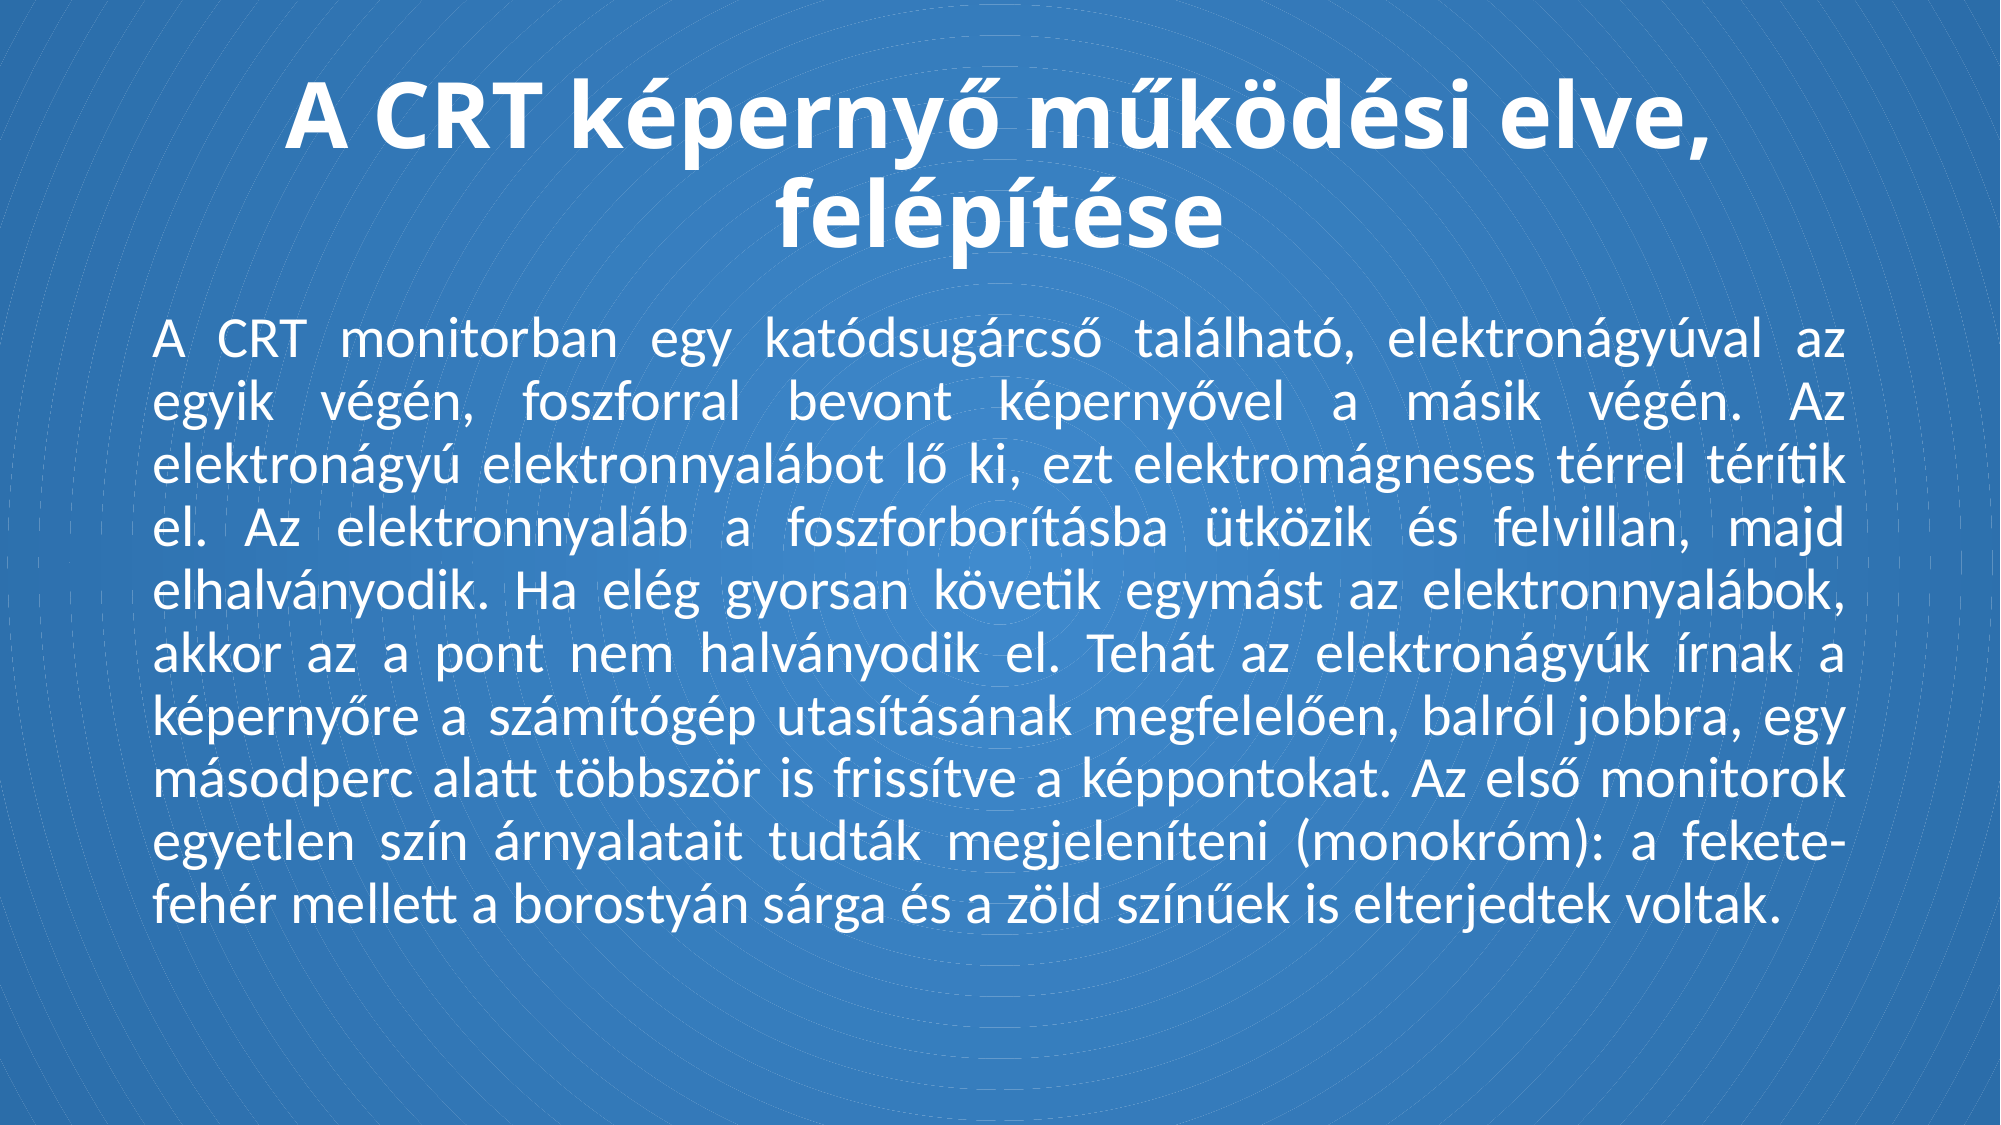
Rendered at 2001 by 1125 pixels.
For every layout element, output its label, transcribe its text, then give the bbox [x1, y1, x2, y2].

list A CRT monitorban egy katódsugárcső található, elektronágyúval az egyik végén, foszforral bevont képernyővel a másik végén. Az elektronágyú elektronnyalábot lő ki, ezt elektromágneses térrel térítik el. Az elektronnyaláb a foszforborításba ütközik és felvillan, majd elhalványodik. Ha elég gyorsan követik egymást az elektronnyalábok, akkor az a pont nem halványodik el. Tehát az elektronágyúk írnak a képernyőre a számítógép utasításának megfelelően, balról jobbra, egy másodperc alatt többször is frissítve a képpontokat. Az első monitorok egyetlen szín árnyalatait tudták megjeleníteni (monokróm): a fekete-fehér mellett a borostyán sárga és a zöld színűek is elterjedtek voltak. [137, 299, 1863, 1014]
title A CRT képernyő működési elve, felépítése [137, 59, 1863, 278]
